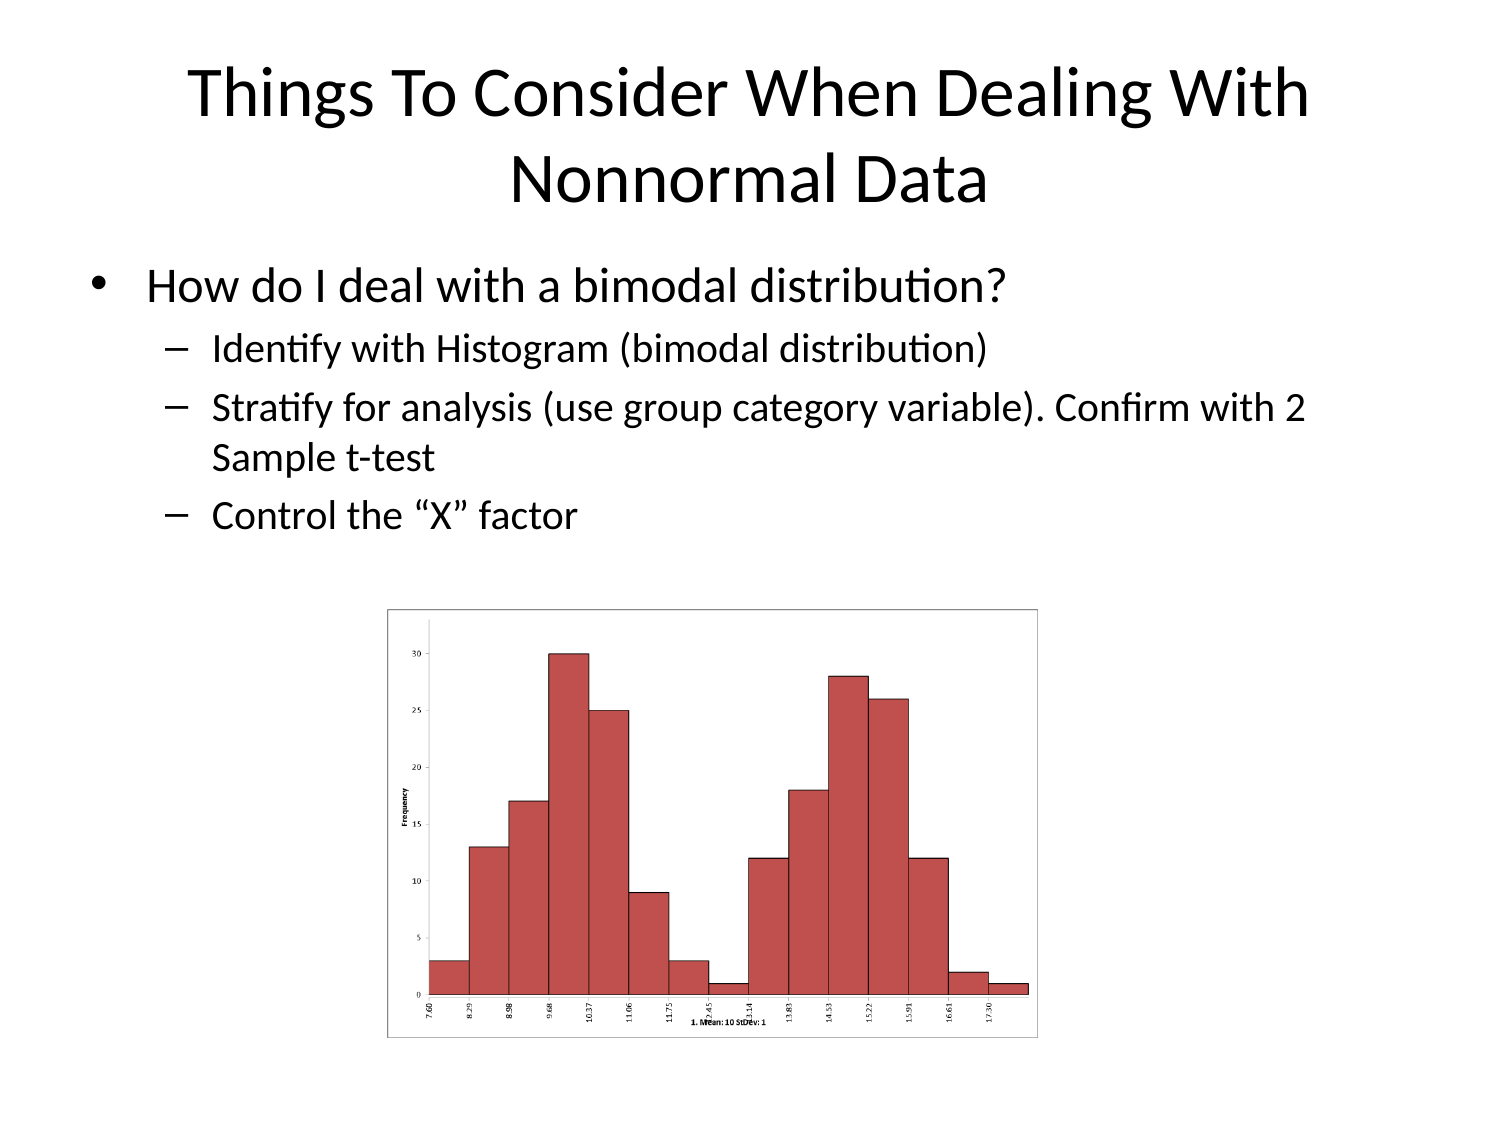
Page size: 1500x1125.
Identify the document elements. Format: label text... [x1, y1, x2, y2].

picture [387, 608, 1038, 1038]
list How do I deal with a bimodal distribution? Identify with Histogram (bimodal distribution) Stratify for analysis (use group category variable). Confirm with 2 Sample t-test Control the “X” factor [75, 245, 1425, 563]
title Things To Consider When Dealing With Nonnormal Data [75, 37, 1425, 225]
